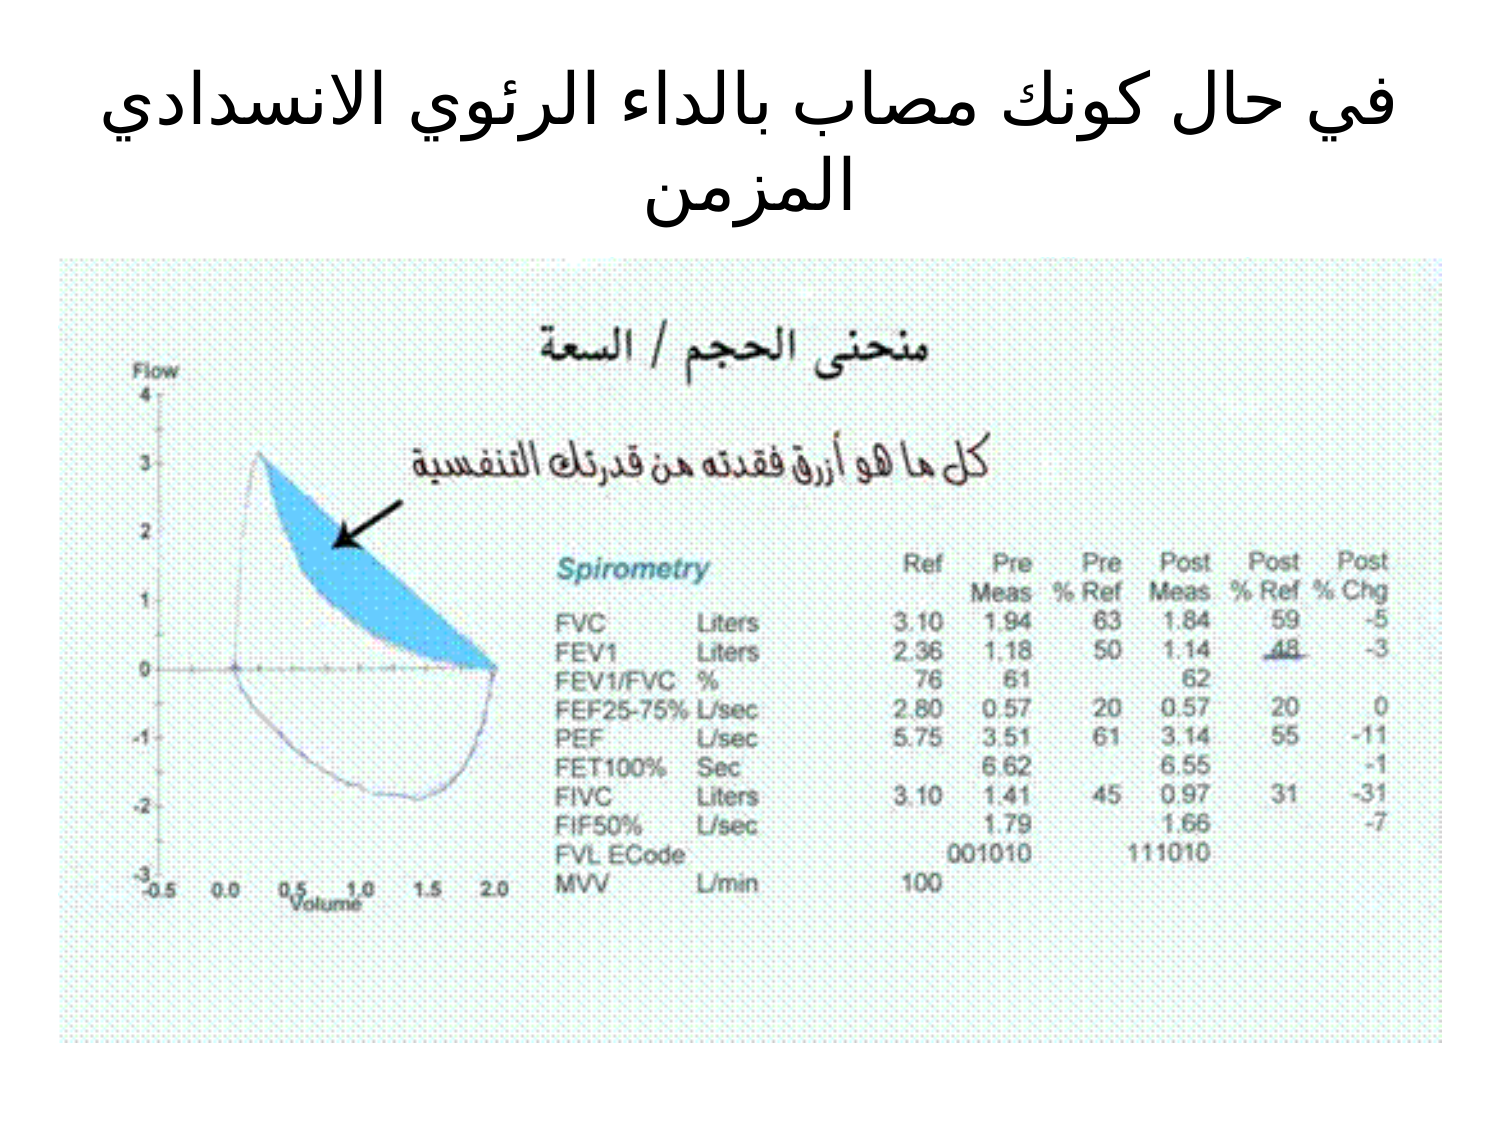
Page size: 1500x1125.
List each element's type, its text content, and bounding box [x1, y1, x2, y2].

title في حال كونك مصاب بالداء الرئوي الانسدادي المزمن [75, 45, 1425, 233]
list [58, 257, 1442, 1044]
